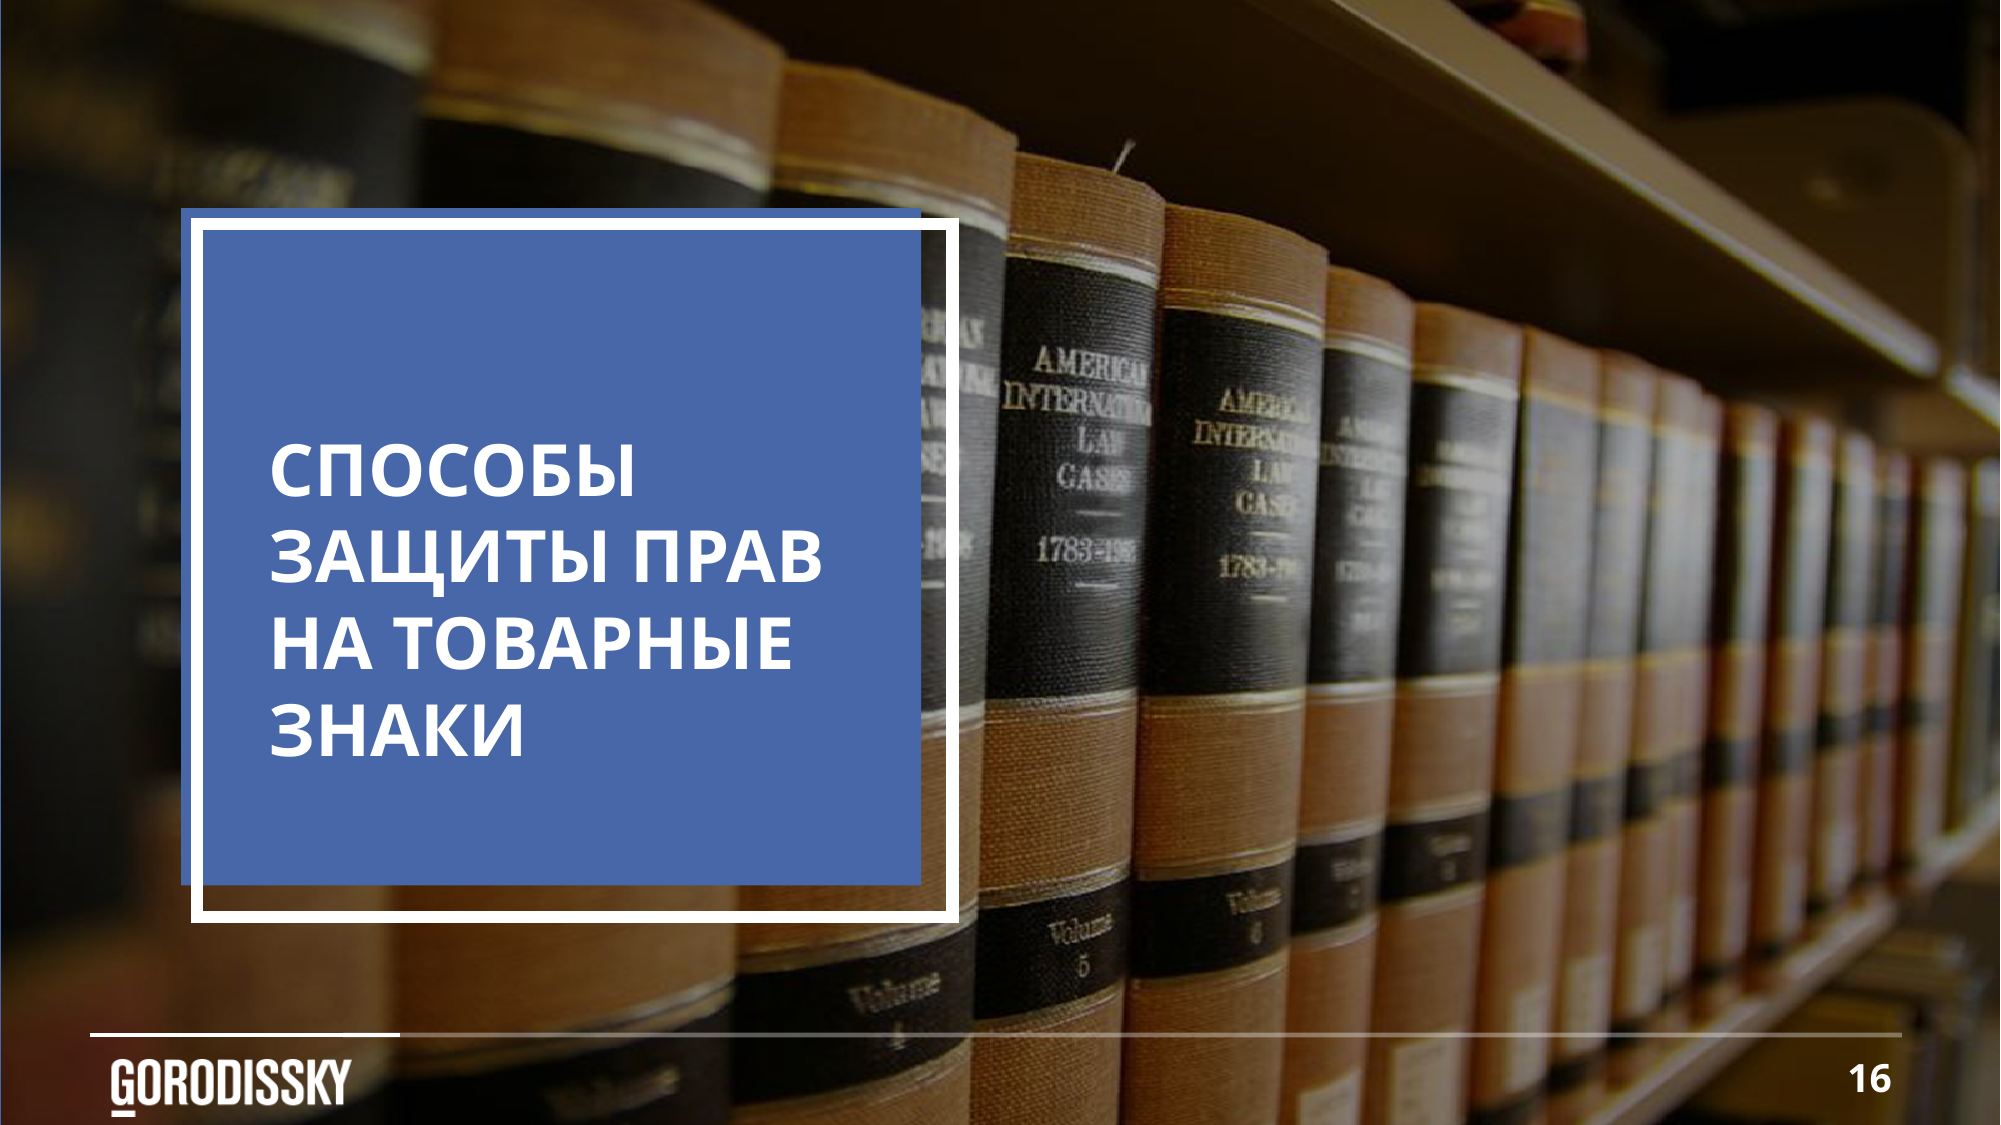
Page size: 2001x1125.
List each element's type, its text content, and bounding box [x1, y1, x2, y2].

picture [1, 0, 2000, 1125]
list СПОСОБЫ ЗАЩИТЫ ПРАВ НА ТОВАРНЫЕ ЗНАКИ [257, 418, 873, 630]
